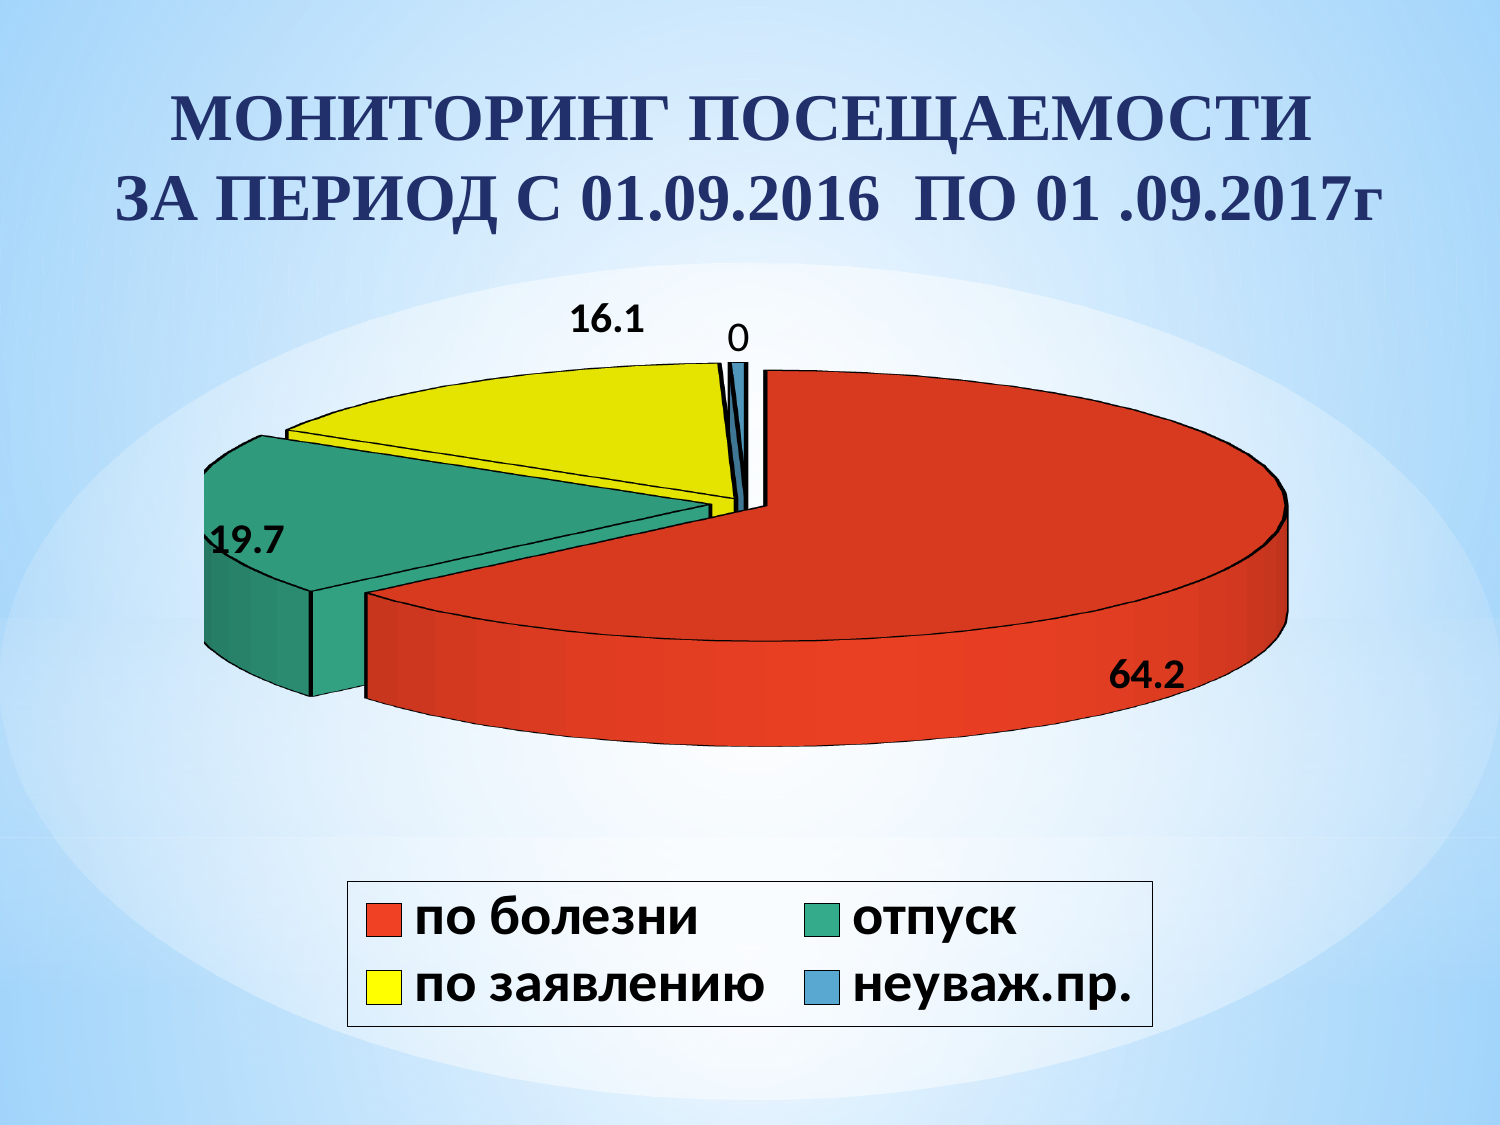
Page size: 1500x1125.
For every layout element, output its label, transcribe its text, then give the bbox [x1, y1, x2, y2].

title МОНИТОРИНГ ПОСЕЩАЕМОСТИ ЗА ПЕРИОД С 01.09.2016 ПО 01 .09.2017г [76, 66, 1424, 254]
chart [72, 275, 1427, 1027]
